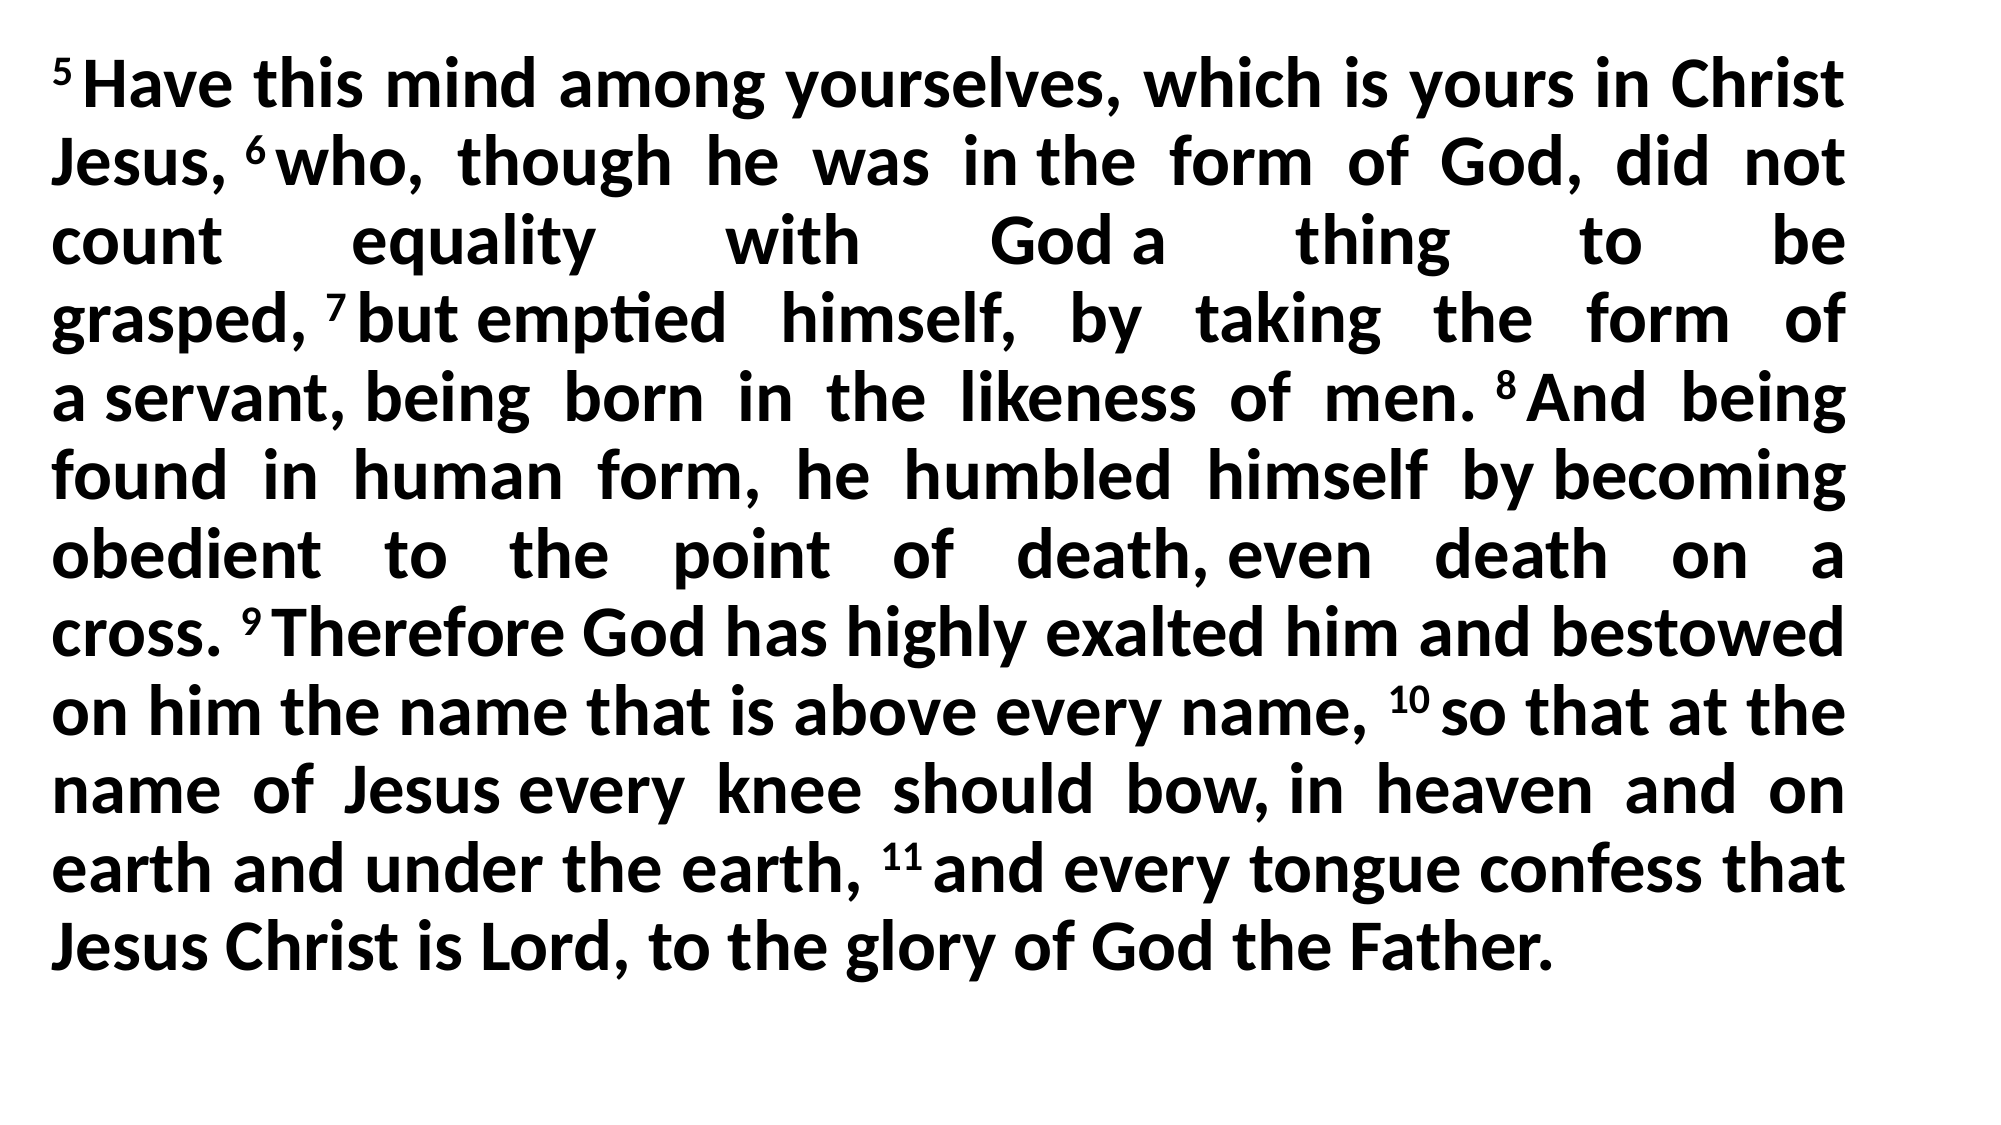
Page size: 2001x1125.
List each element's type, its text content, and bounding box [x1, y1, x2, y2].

list 5 Have this mind among yourselves, which is yours in Christ Jesus, 6 who, though he was in the form of God, did not count equality with God a thing to be grasped, 7 but emptied himself, by taking the form of a servant, being born in the likeness of men. 8 And being found in human form, he humbled himself by becoming obedient to the point of death, even death on a cross. 9 Therefore God has highly exalted him and bestowed on him the name that is above every name, 10 so that at the name of Jesus every knee should bow, in heaven and on earth and under the earth, 11 and every tongue confess that Jesus Christ is Lord, to the glory of God the Father. [36, 36, 1863, 1014]
